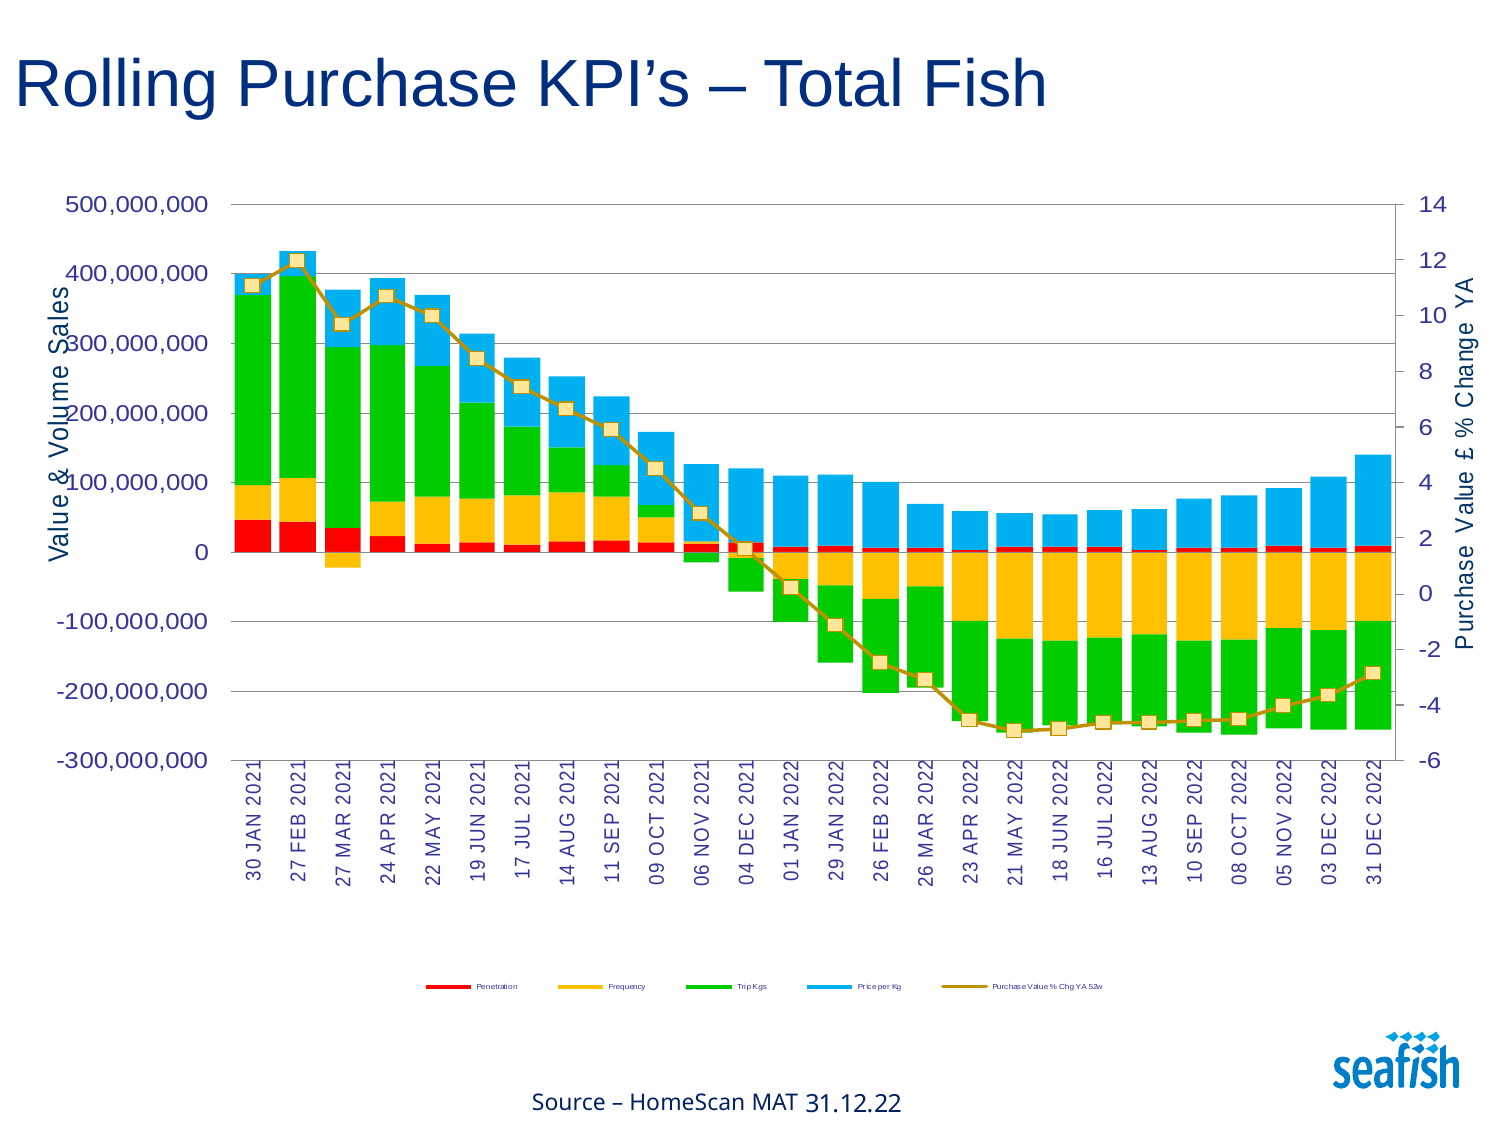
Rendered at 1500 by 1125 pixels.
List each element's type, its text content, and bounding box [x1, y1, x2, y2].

text_box Rolling Purchase KPI’s – Total Fish [0, 32, 1418, 128]
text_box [23, 155, 1489, 1020]
picture [728, 1081, 979, 1115]
text_box Source – HomeScan MAT [508, 1079, 823, 1123]
